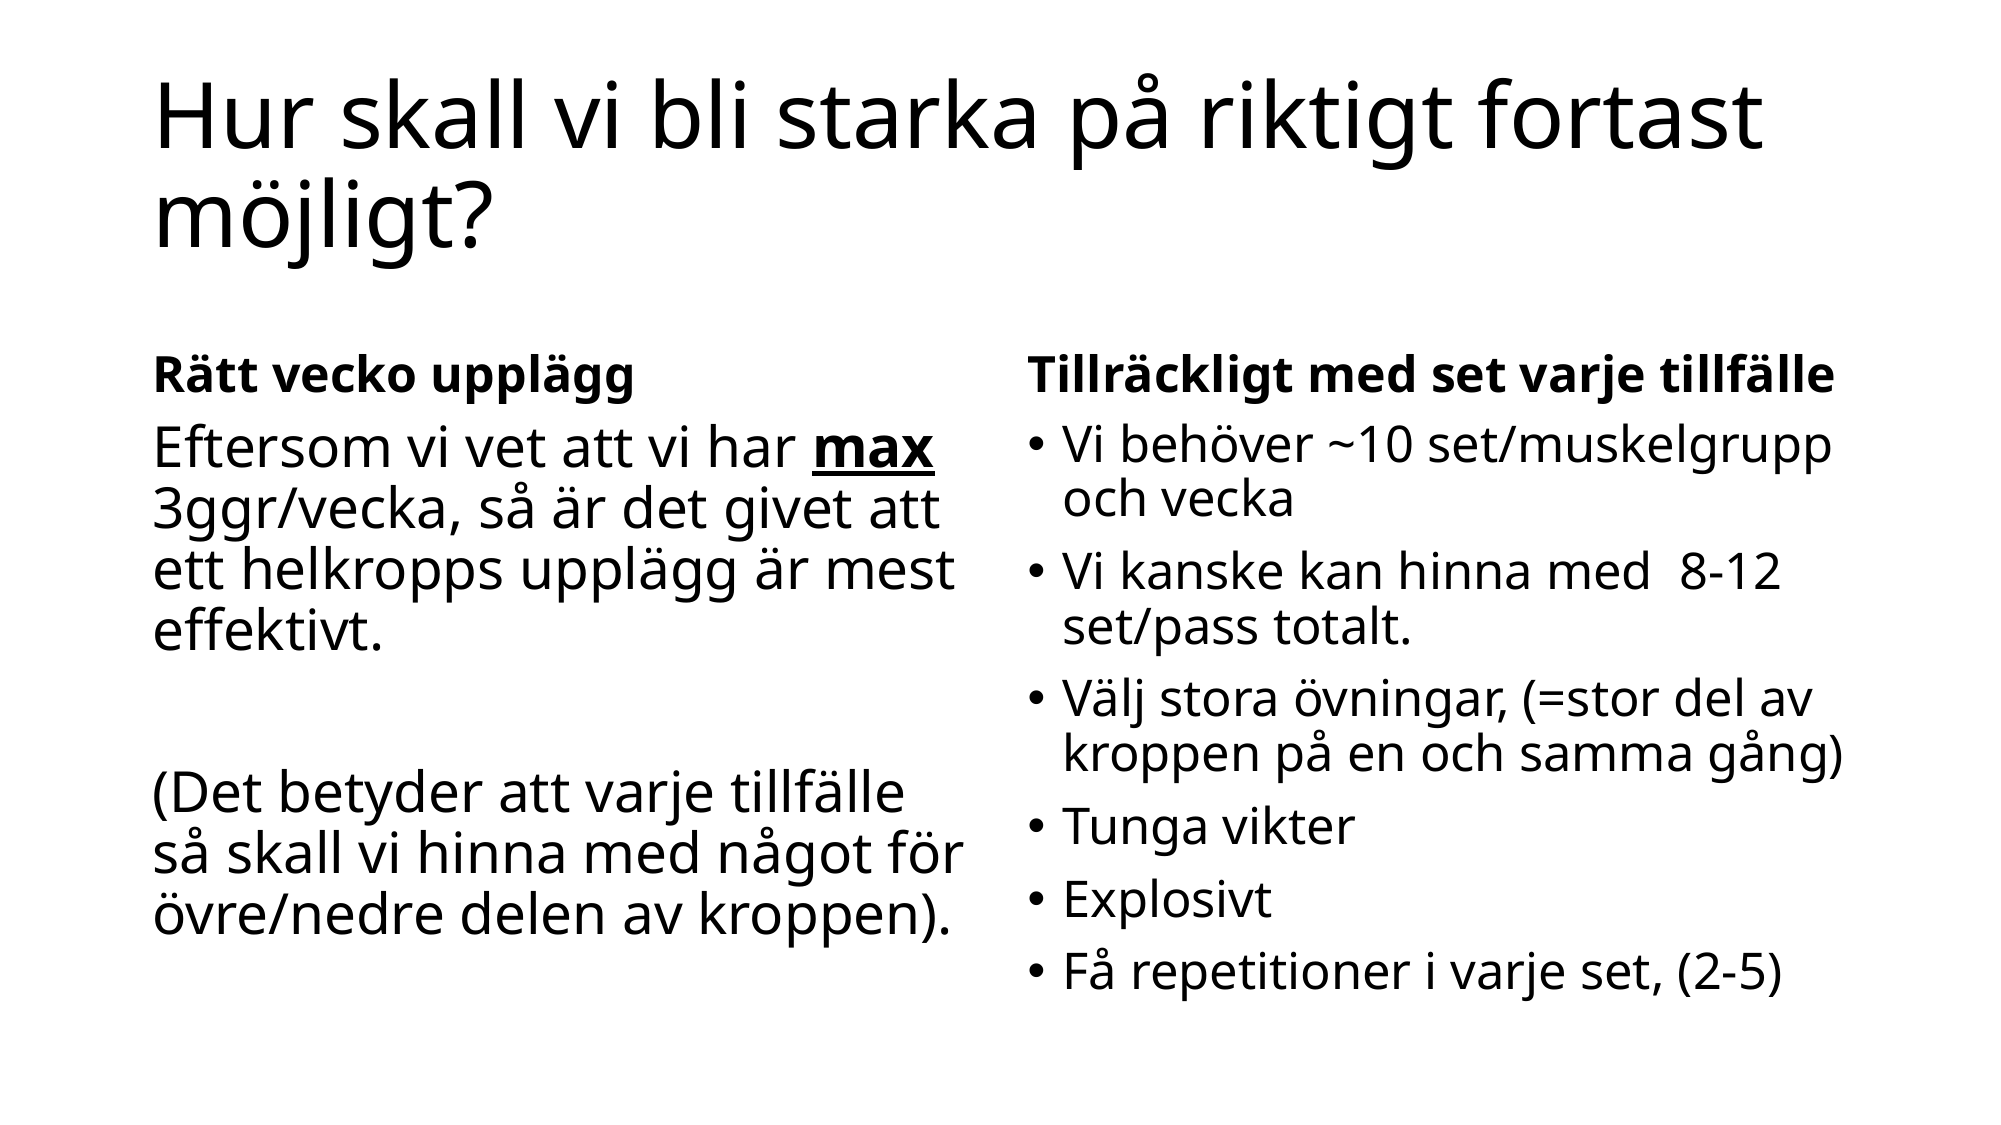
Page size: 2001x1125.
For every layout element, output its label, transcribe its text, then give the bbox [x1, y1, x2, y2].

list Rätt vecko upplägg [137, 275, 984, 410]
list Vi behöver ~10 set/muskelgrupp och vecka Vi kanske kan hinna med 8-12 set/pass totalt. Välj stora övningar, (=stor del av kroppen på en och samma gång) Tunga vikter Explosivt Få repetitioner i varje set, (2-5) [1012, 410, 1863, 1016]
title Hur skall vi bli starka på riktigt fortast möjligt? [137, 59, 1863, 278]
list Tillräckligt med set varje tillfälle [1012, 275, 1863, 410]
list Eftersom vi vet att vi har max 3ggr/vecka, så är det givet att ett helkropps upplägg är mest effektivt. (Det betyder att varje tillfälle så skall vi hinna med något för övre/nedre delen av kroppen). [137, 410, 984, 1016]
